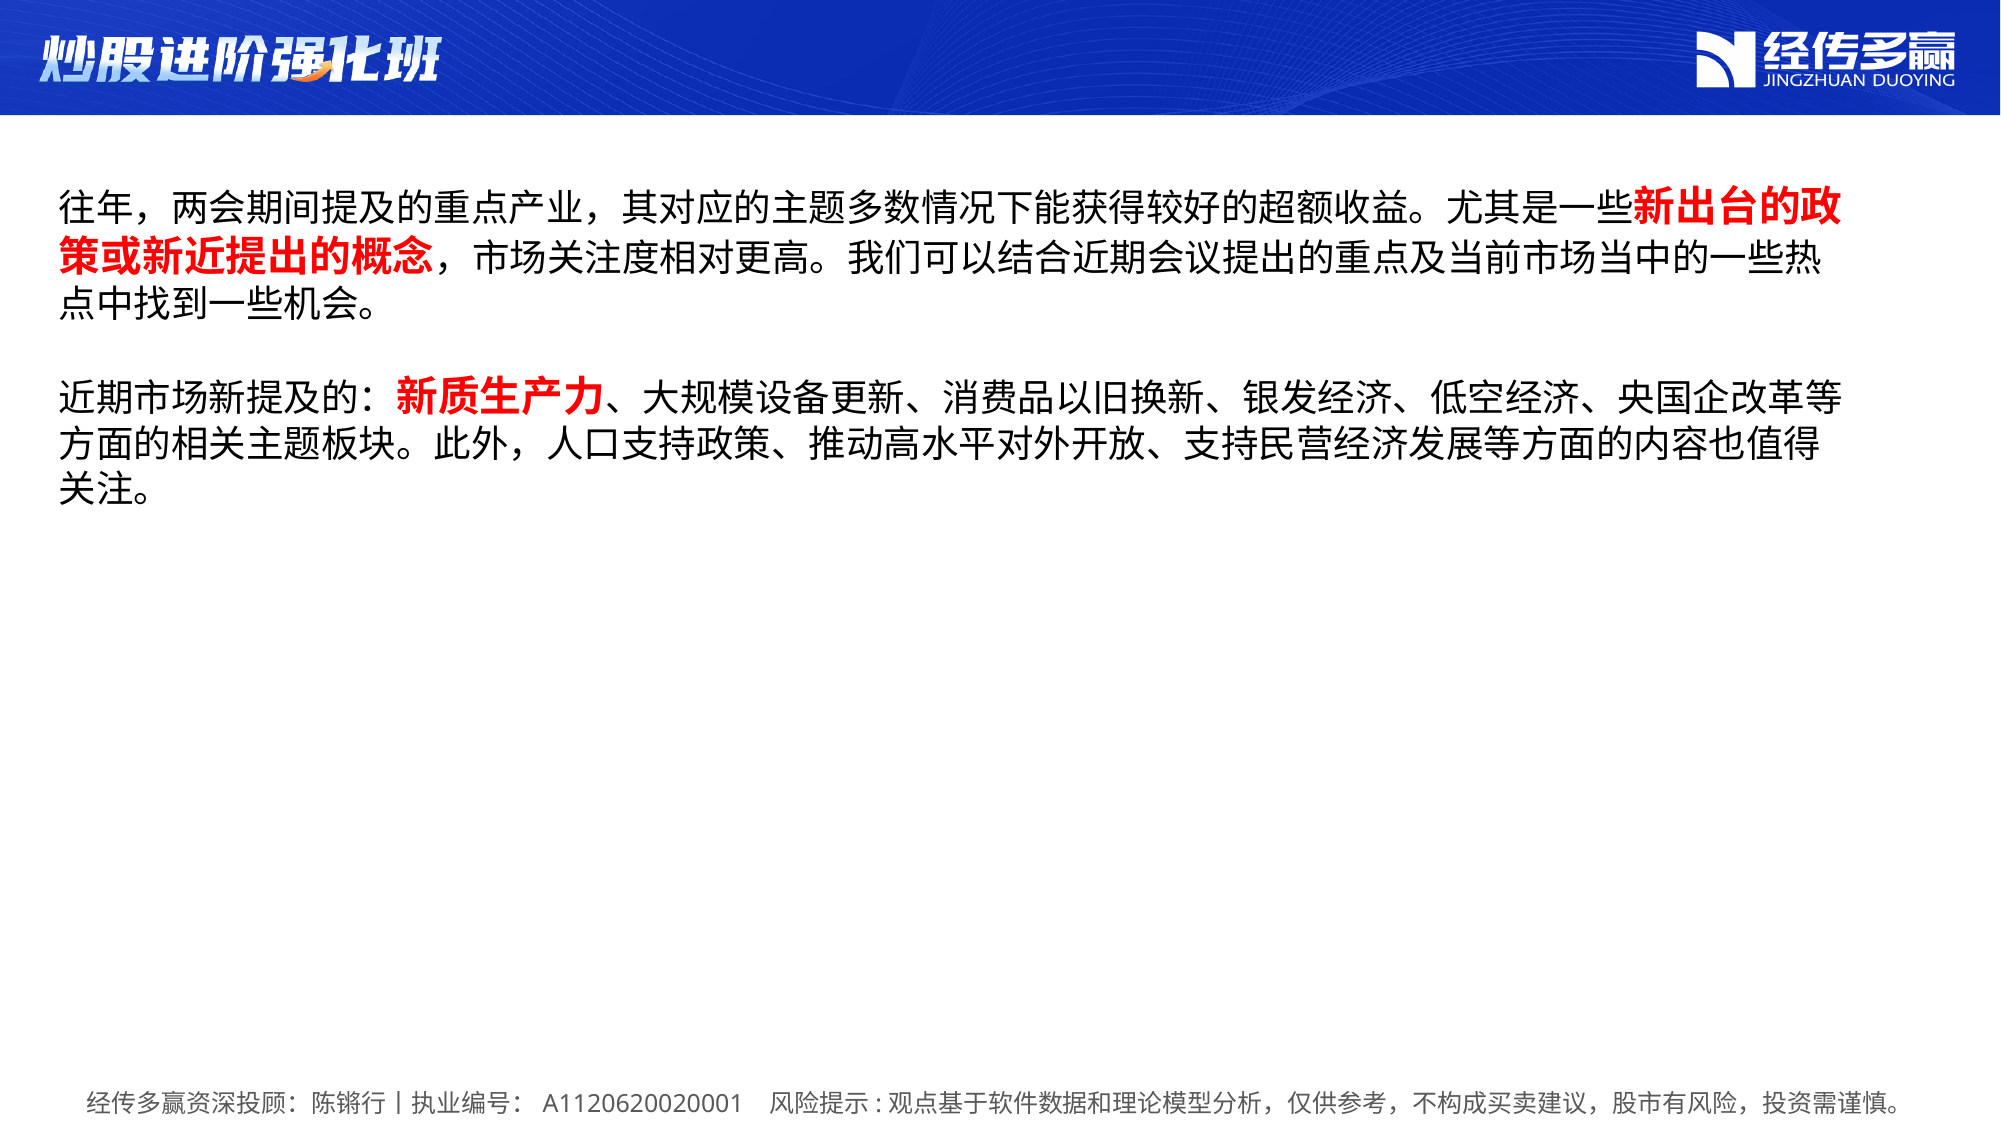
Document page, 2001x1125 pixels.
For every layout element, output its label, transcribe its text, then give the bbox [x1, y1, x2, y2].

text_box 往年，两会期间提及的重点产业，其对应的主题多数情况下能获得较好的超额收益。尤其是一些新出台的政策或新近提出的概念，市场关注度相对更高。我们可以结合近期会议提出的重点及当前市场当中的一些热点中找到一些机会。 近期市场新提及的：新质生产力、大规模设备更新、消费品以旧换新、银发经济、低空经济、央国企改革等方面的相关主题板块。此外，人口支持政策、推动高水平对外开放、支持民营经济发展等方面的内容也值得关注。 [44, 172, 1866, 654]
picture [0, 0, 2001, 1125]
